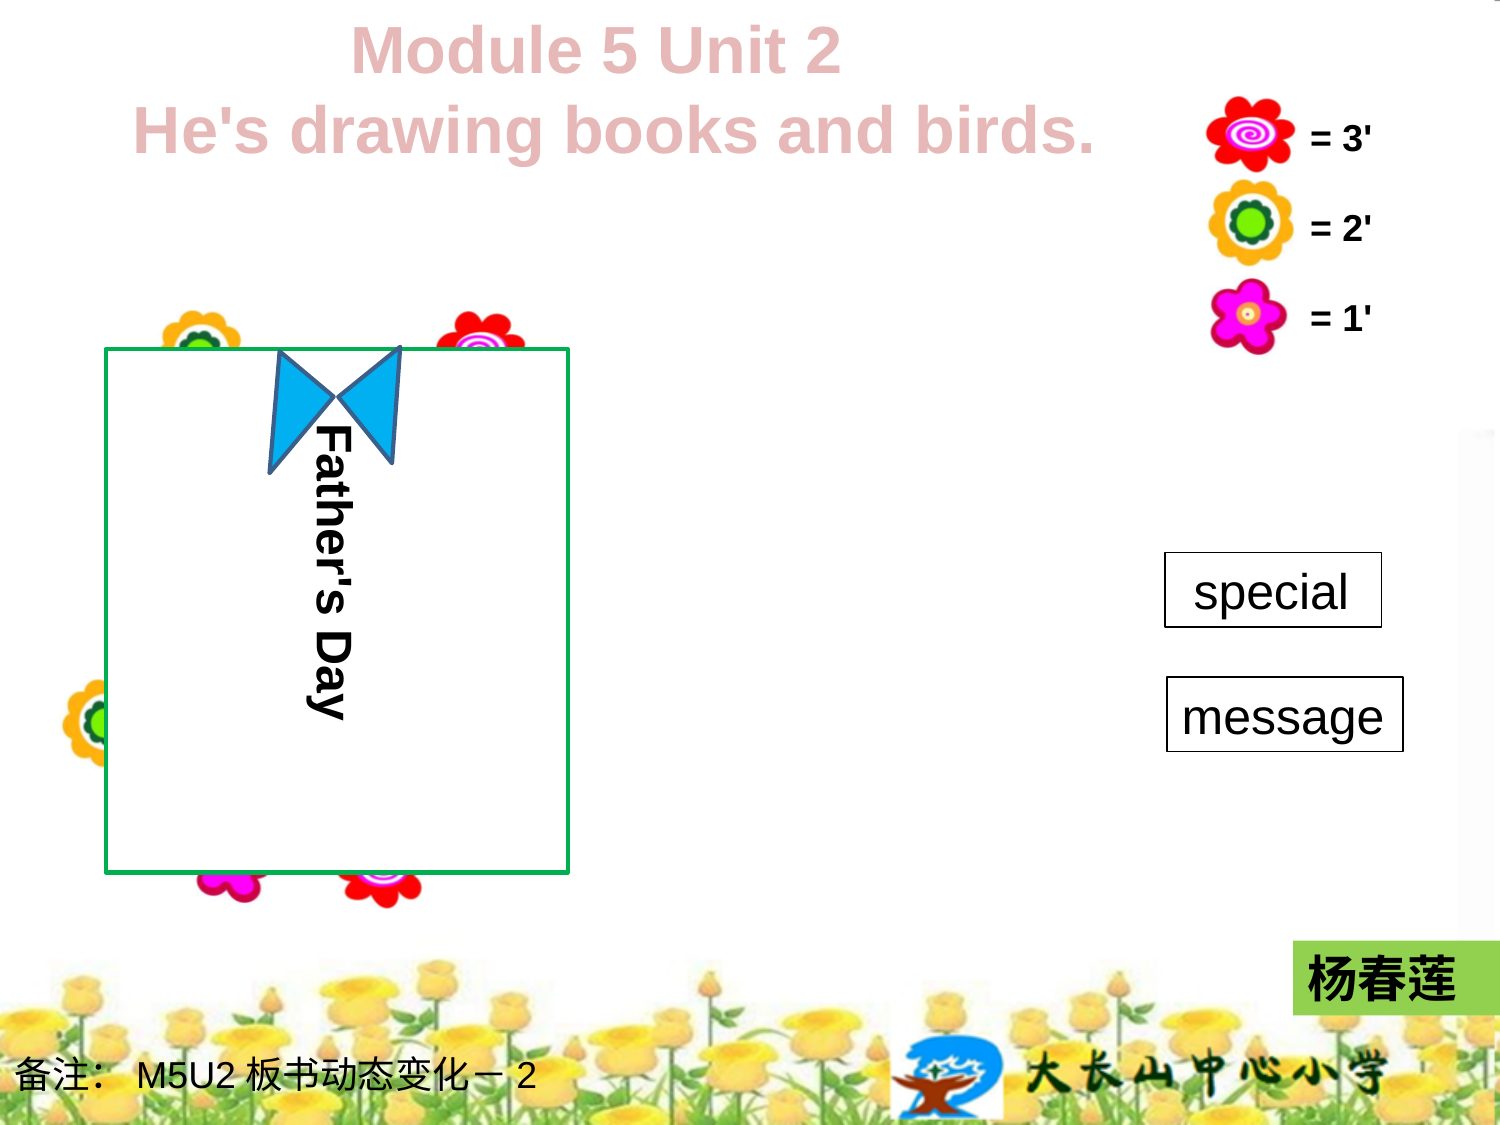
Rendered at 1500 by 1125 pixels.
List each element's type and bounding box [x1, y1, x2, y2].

picture [0, 0, 1500, 1125]
text_box [147, 533, 515, 621]
